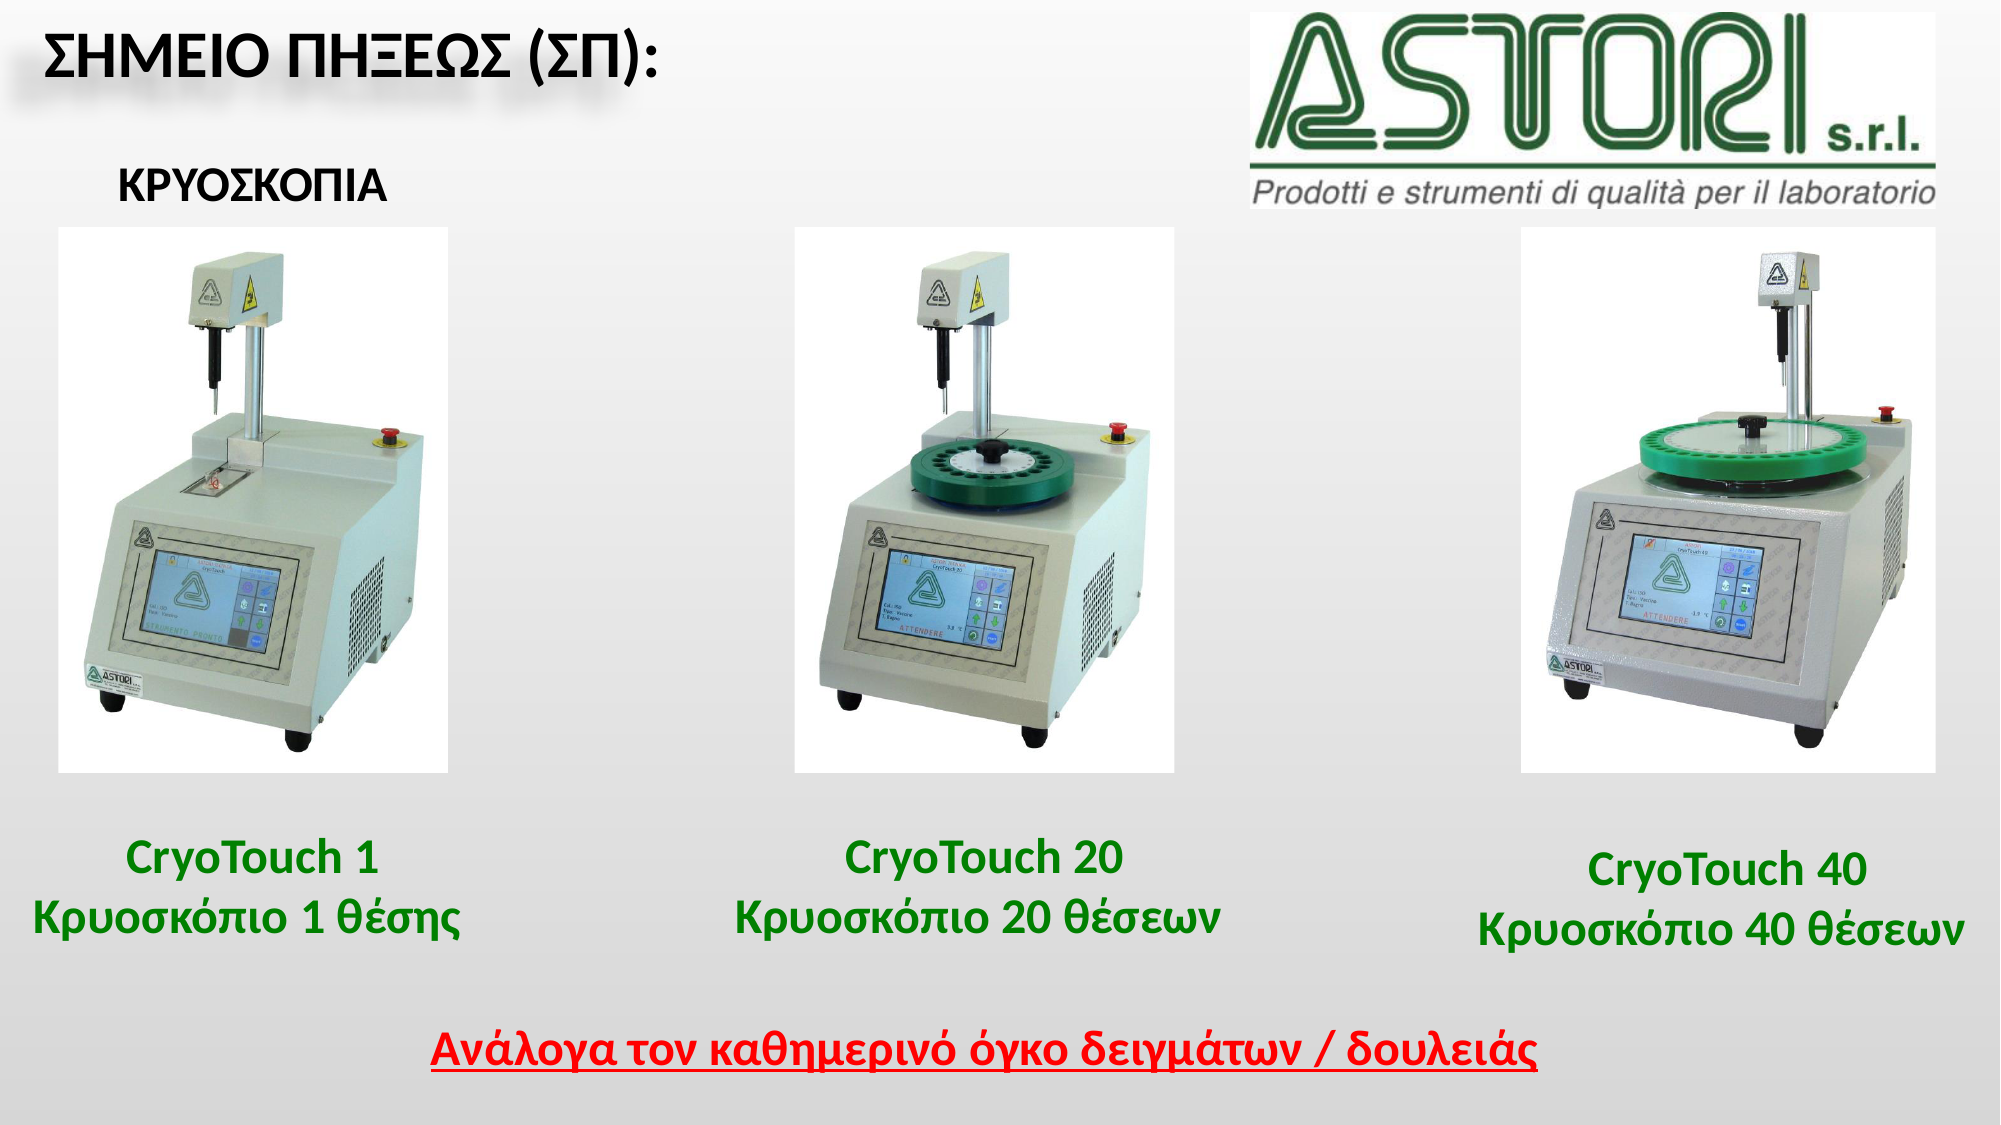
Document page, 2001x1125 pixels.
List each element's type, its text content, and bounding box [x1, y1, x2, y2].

text_box ΚΡΥΟΣΚΟΠΙΑ [29, 143, 477, 279]
picture [58, 226, 448, 773]
picture [1249, 12, 1936, 209]
picture [1520, 226, 1936, 773]
text_box ΣΗΜΕΙΟ ΠΗΞΕΩΣ (ΣΠ): [29, 12, 710, 144]
text_box CryoTouch 20 Κρυοσκόπιο 20 θέσεων [720, 815, 1249, 951]
text_box Ανάλογα τον καθημερινό όγκο δειγμάτων / δουλειάς [367, 1007, 1601, 1083]
picture [794, 226, 1175, 773]
text_box CryoTouch 40 Κρυοσκόπιο 40 θέσεων [1463, 828, 1993, 963]
text_box CryoTouch 1 Κρυοσκόπιο 1 θέσης [18, 815, 488, 951]
